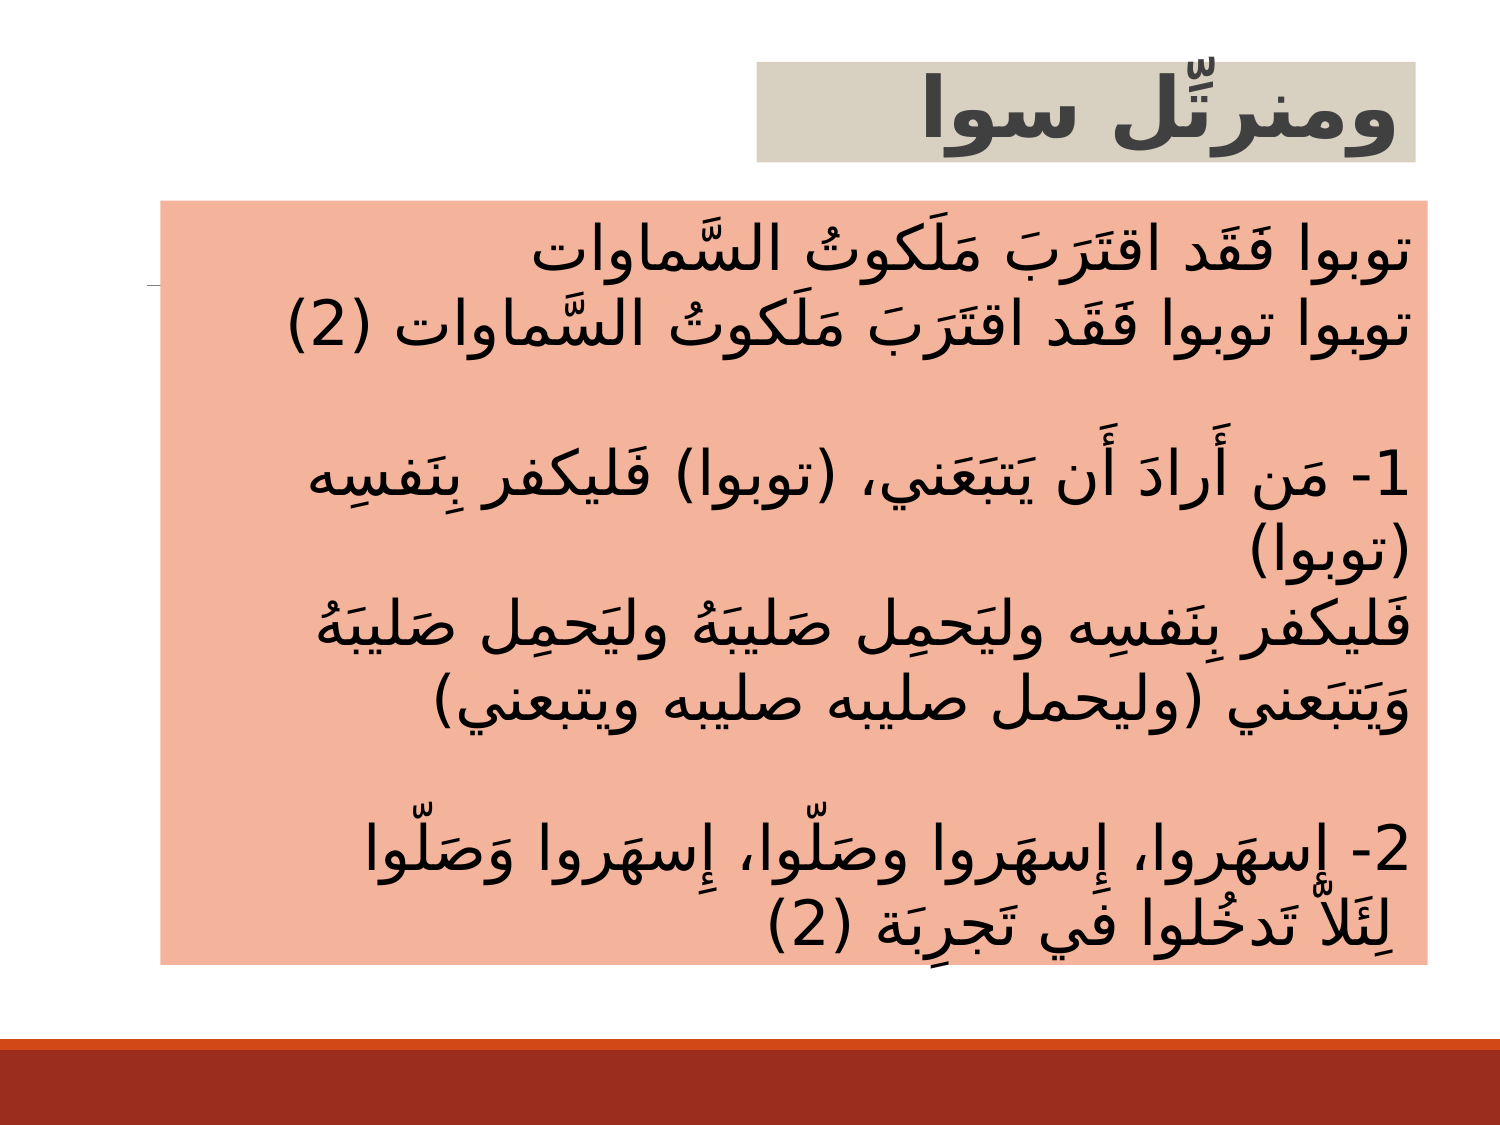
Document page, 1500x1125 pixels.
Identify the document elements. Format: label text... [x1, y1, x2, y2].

title ومنرتِّل سوا [756, 61, 1416, 163]
text_box توبوا فَقَد اقتَرَبَ مَلَكوتُ السَّماوات توبوا توبوا فَقَد اقتَرَبَ مَلَكوتُ السَّماوات (2) 1- مَن أَرادَ أَن يَتبَعَني، (توبوا) فَليكفر بِنَفسِه (توبوا) فَليكفر بِنَفسِه وليَحمِل صَليبَهُ وليَحمِل صَليبَهُ وَيَتبَعني (وليحمل صليبه صليبه ويتبعني) 2- إسهَروا، إِسهَروا وصَلّوا، إِسهَروا وَصَلّوا لِئَلاّ تَدخُلوا في تَجرِبَة (2) [160, 200, 1428, 965]
